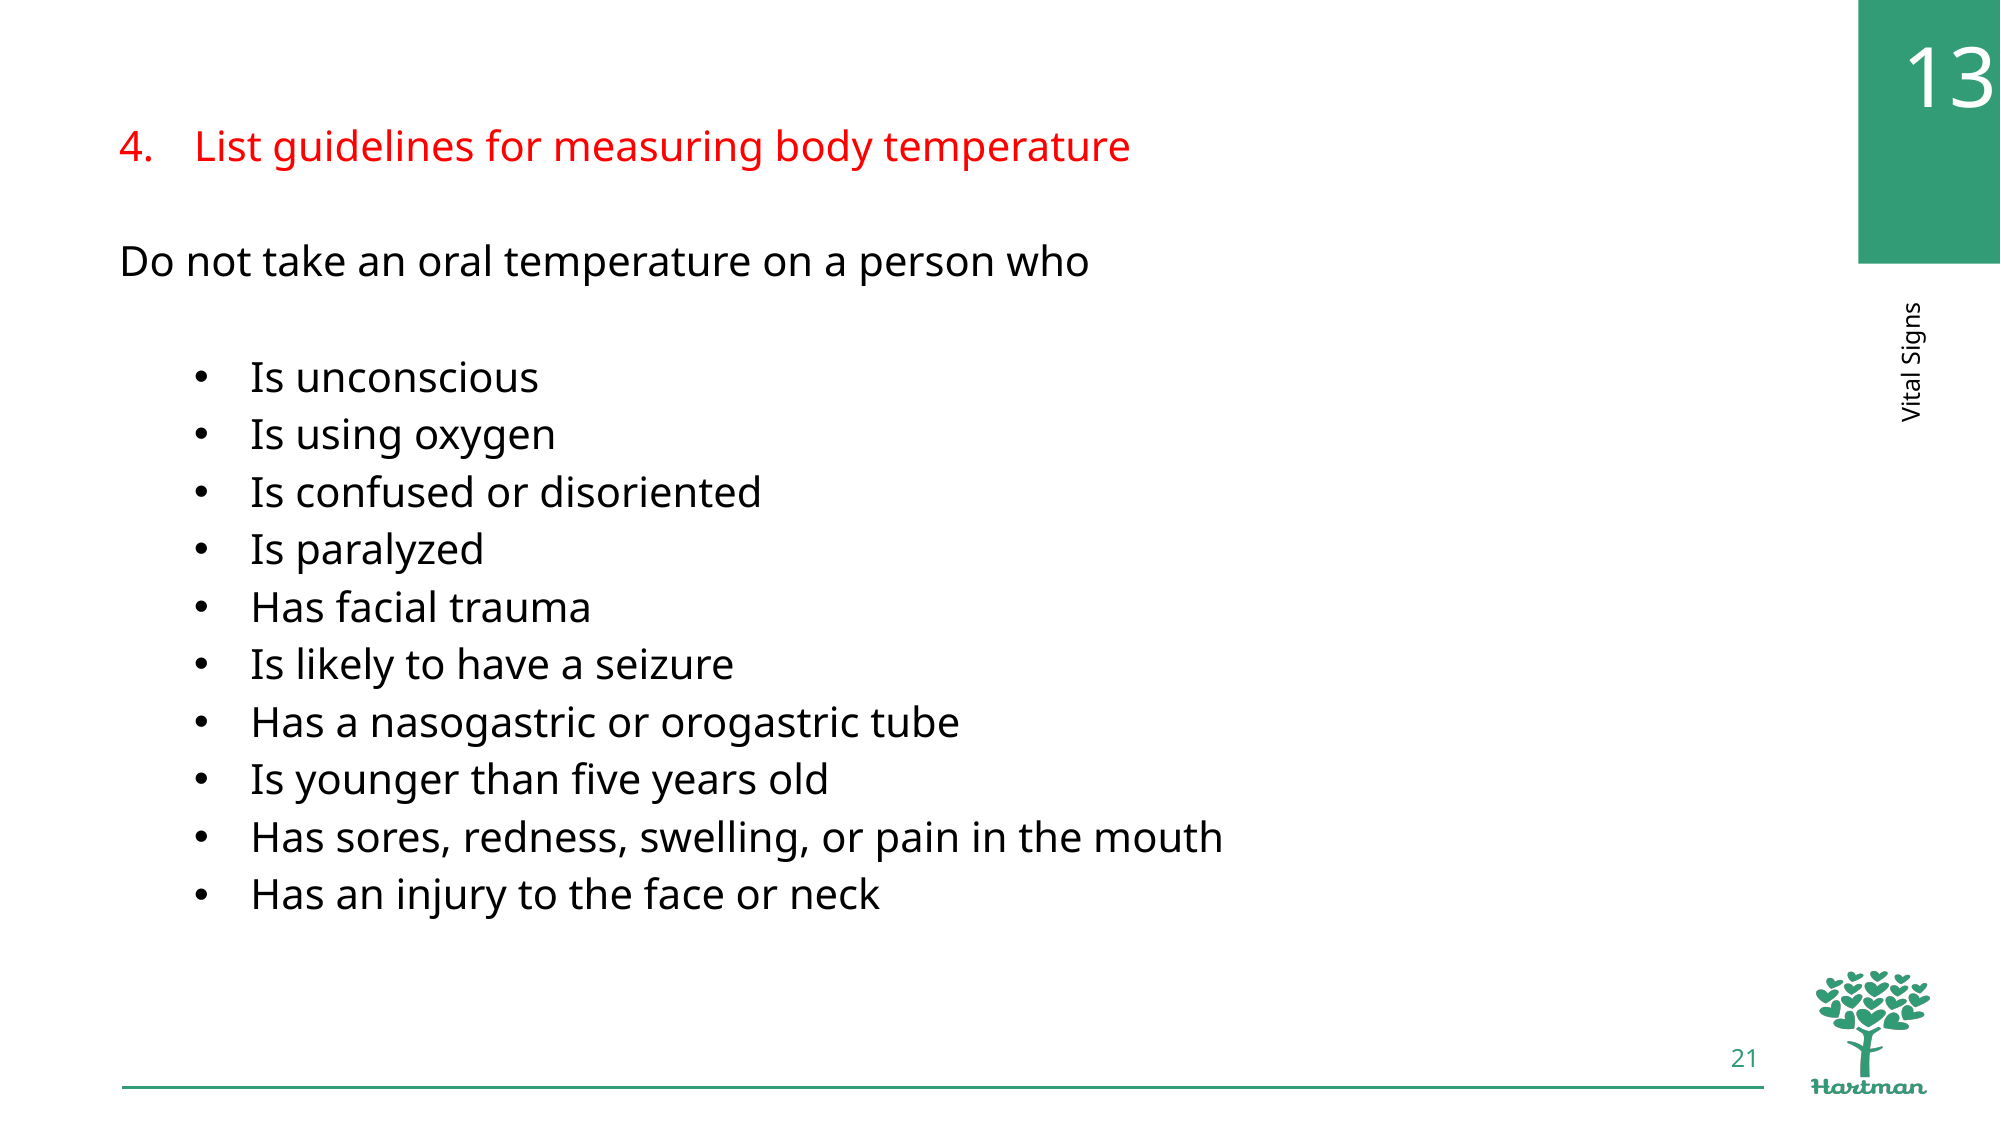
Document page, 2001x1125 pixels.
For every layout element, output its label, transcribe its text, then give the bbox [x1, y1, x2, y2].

slide_number 21 [1561, 1030, 1775, 1090]
picture [1811, 971, 1930, 1094]
list List guidelines for measuring body temperature Do not take an oral temperature on a person who Is unconscious Is using oxygen Is confused or disoriented Is paralyzed Has facial trauma Is likely to have a seizure Has a nasogastric or orogastric tube Is younger than five years old Has sores, redness, swelling, or pain in the mouth Has an injury to the face or neck [104, 118, 1784, 1014]
